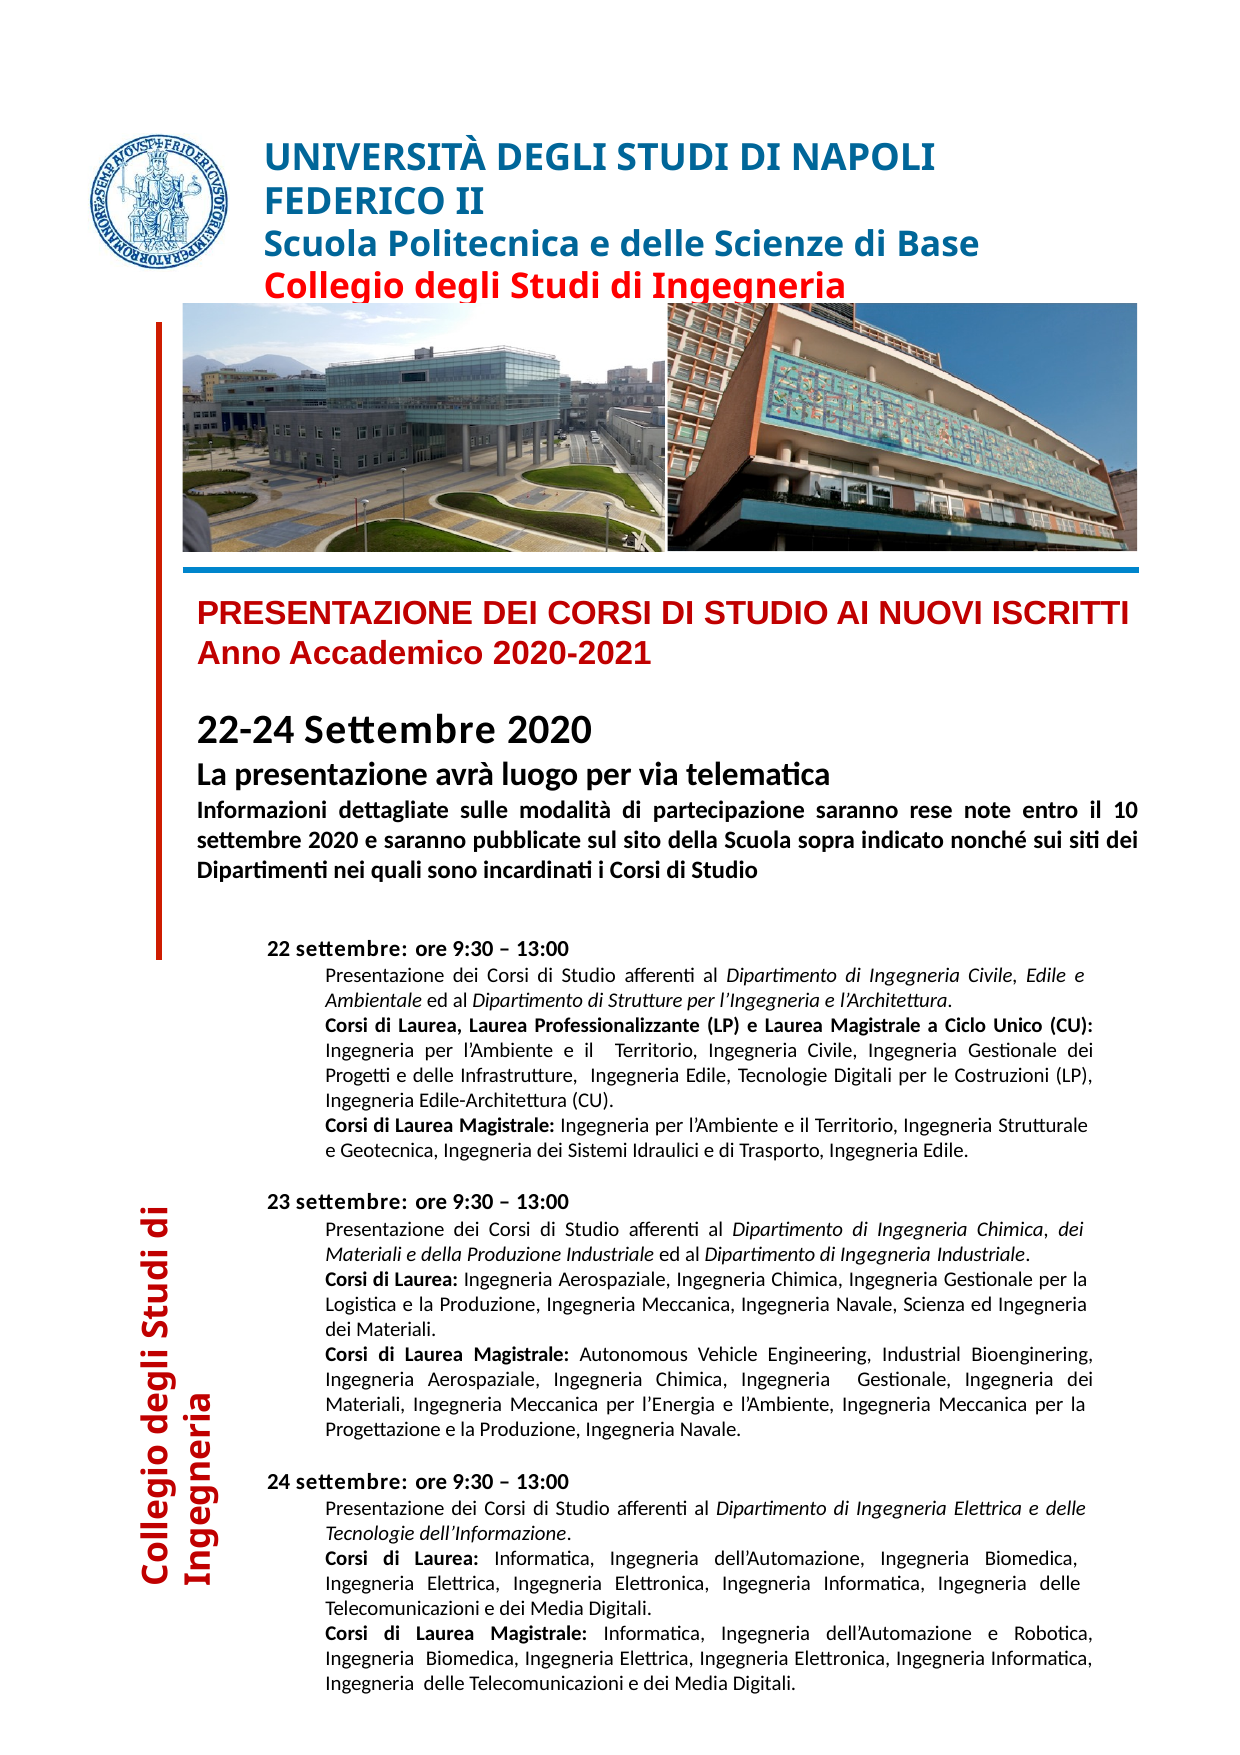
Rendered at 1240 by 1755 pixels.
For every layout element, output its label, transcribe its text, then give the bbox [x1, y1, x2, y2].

text_box Collegio degli Studi di Ingegneria [131, 1011, 180, 1589]
text_box UNIVERSITÀ DEGLI STUDI DI NAPOLI FEDERICO II Scuola Politecnica e delle Scienze di Base Collegio degli Studi di Ingegneria www.scuolapsb.unina.it [261, 131, 1101, 303]
text_box PRESENTAZIONE DEI CORSI DI STUDIO AI NUOVI ISCRITTI Anno Accademico 2020-2021 22-24 Settembre 2020 La presentazione avrà luogo per via telematica Informazioni dettagliate sulle modalità di partecipazione saranno rese note entro il 10 settembre 2020 e saranno pubblicate sul sito della Scuola sopra indicato nonché sui siti dei Dipartimenti nei quali sono incardinati i Corsi di Studio [194, 589, 1140, 883]
text_box [87, 133, 230, 272]
text_box 22 settembre: ore 9:30 – 13:00 Presentazione dei Corsi di Studio aﬀerenti al Dipartimento di Ingegneria Civile, Edile e Ambientale ed al Dipartimento di Strutture per l’Ingegneria e l’Architettura. Corsi di Laurea, Laurea Professionalizzante (LP) e Laurea Magistrale a Ciclo Unico (CU): Ingegneria per l’Ambiente e il Territorio, Ingegneria Civile, Ingegneria Gestionale dei Progetti e delle Infrastrutture, Ingegneria Edile, Tecnologie Digitali per le Costruzioni (LP), Ingegneria Edile-Architettura (CU). Corsi di Laurea Magistrale: Ingegneria per l’Ambiente e il Territorio, Ingegneria Strutturale e Geotecnica, Ingegneria dei Sistemi Idraulici e di Trasporto, Ingegneria Edile. 23 settembre: ore 9:30 – 13:00 Presentazione dei Corsi di Studio aﬀerenti al Dipartimento di Ingegneria Chimica, dei Materiali e della Produzione Industriale ed al Dipartimento di Ingegneria Industriale. Corsi di Laurea: Ingegneria Aerospaziale, Ingegneria Chimica, Ingegneria Gestionale per la Logistica e la Produzione, Ingegneria Meccanica, Ingegneria Navale, Scienza ed Ingegneria dei Materiali. Corsi di Laurea Magistrale: Autonomous Vehicle Engineering, Industrial Bioenginering, Ingegneria Aerospaziale, Ingegneria Chimica, Ingegneria Gestionale, Ingegneria dei Materiali, Ingegneria Meccanica per l’Energia e l’Ambiente, Ingegneria Meccanica per la Progettazione e la Produzione, Ingegneria Navale. 24 settembre: ore 9:30 – 13:00 Presentazione dei Corsi di Studio aﬀerenti al Dipartimento di Ingegneria Elettrica e delle Tecnologie dell’Informazione. Corsi di Laurea: Informatica, Ingegneria dell’Automazione, Ingegneria Biomedica, Ingegneria Elettrica, Ingegneria Elettronica, Ingegneria Informatica, Ingegneria delle Telecomunicazioni e dei Media Digitali. Corsi di Laurea Magistrale: Informatica, Ingegneria dell’Automazione e Robotica, Ingegneria Biomedica, Ingegneria Elettrica, Ingegneria Elettronica, Ingegneria Informatica, Ingegneria delle Telecomunicazioni e dei Media Digitali. [264, 931, 1095, 1695]
text_box [182, 303, 1138, 552]
